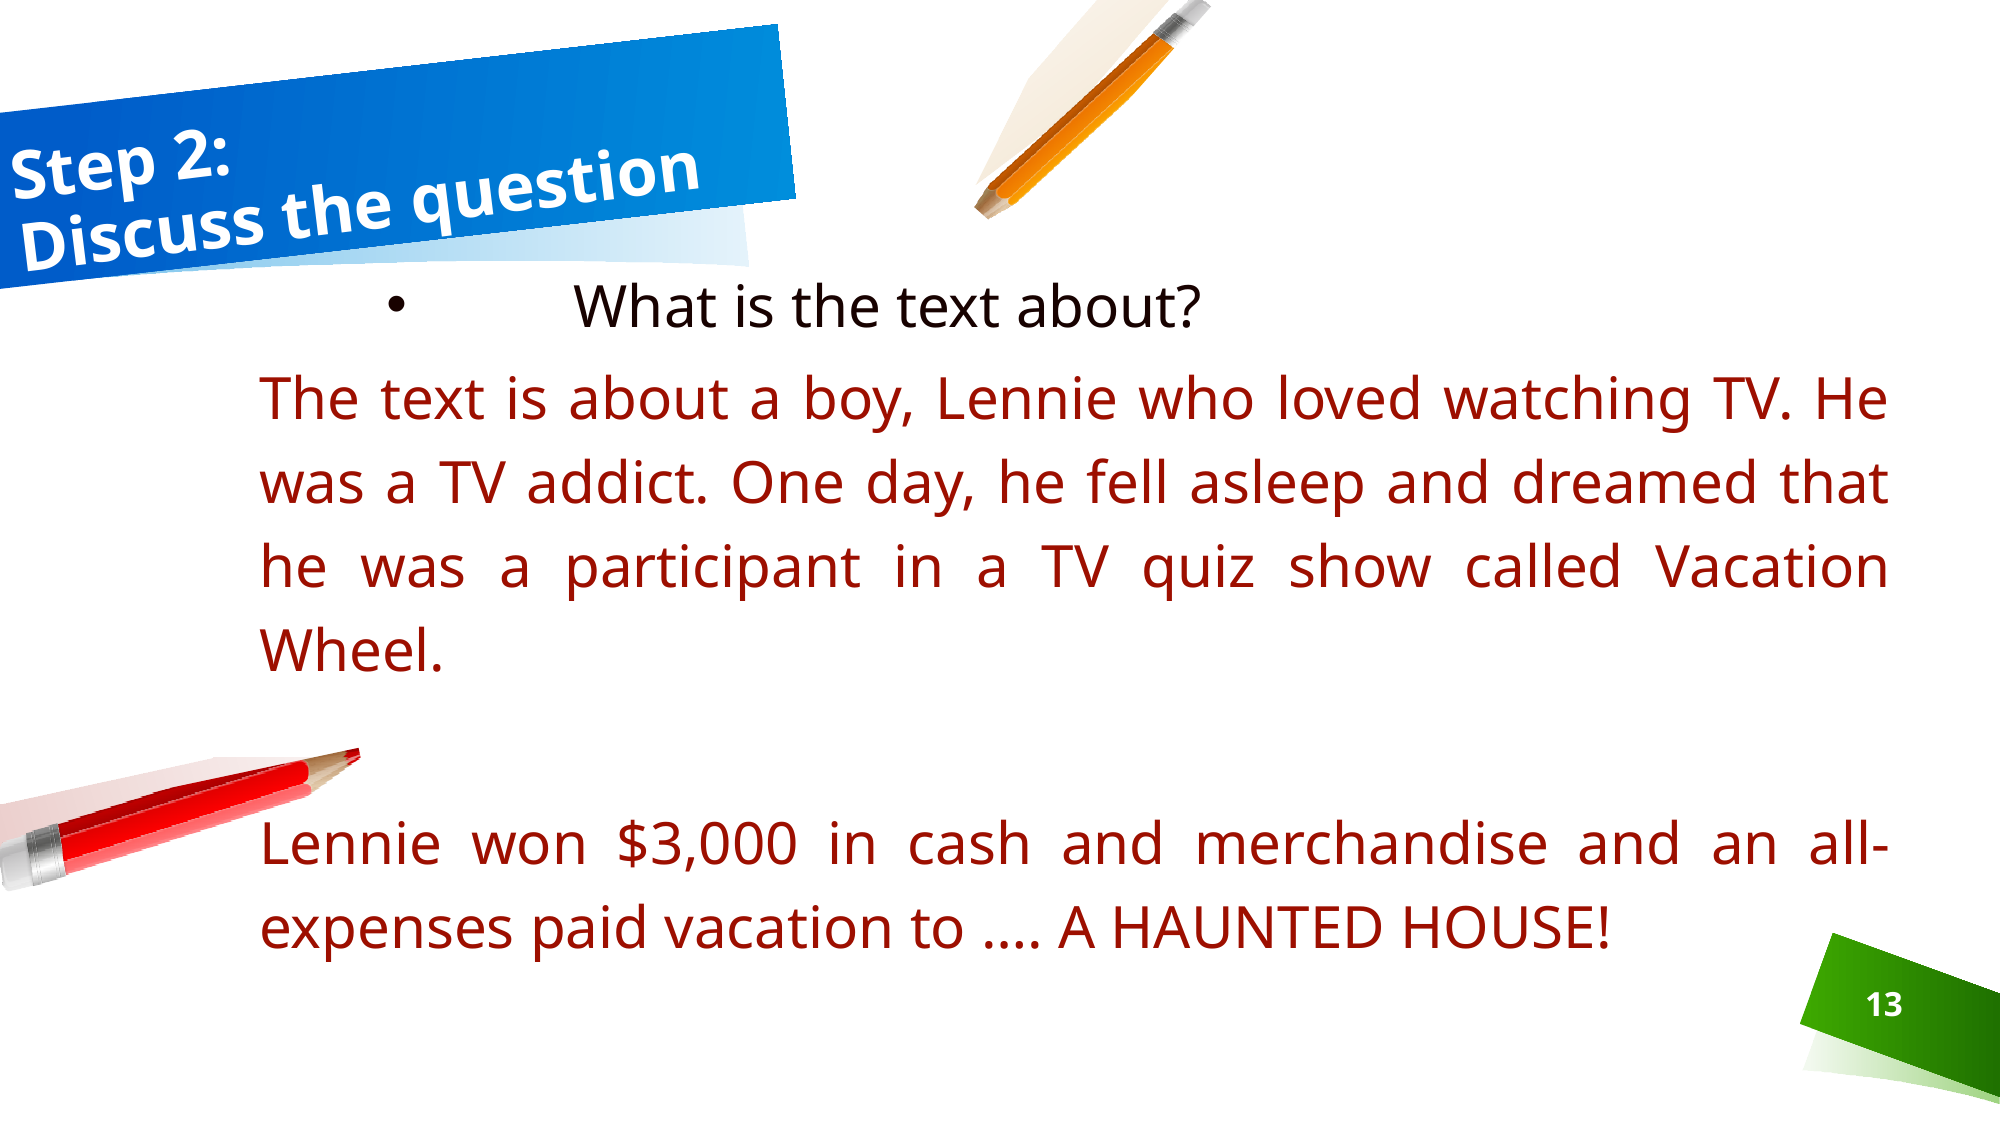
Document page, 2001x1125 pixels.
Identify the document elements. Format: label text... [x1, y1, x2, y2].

title Step 2: Discuss the question [0, 4, 865, 325]
picture [0, 772, 244, 894]
text_box The text is about a boy, Lennie who loved watching TV. He was a TV addict. One day, he fell asleep and dreamed that he was a participant in a TV quiz show called Vacation Wheel. Lennie won $3,000 in cash and merchandise and an all-expenses paid vacation to …. A HAUNTED HOUSE! [244, 339, 1906, 968]
text_box What is the text about? [371, 247, 2000, 347]
slide_number 13 [1831, 975, 1937, 1036]
picture [956, 0, 1217, 237]
